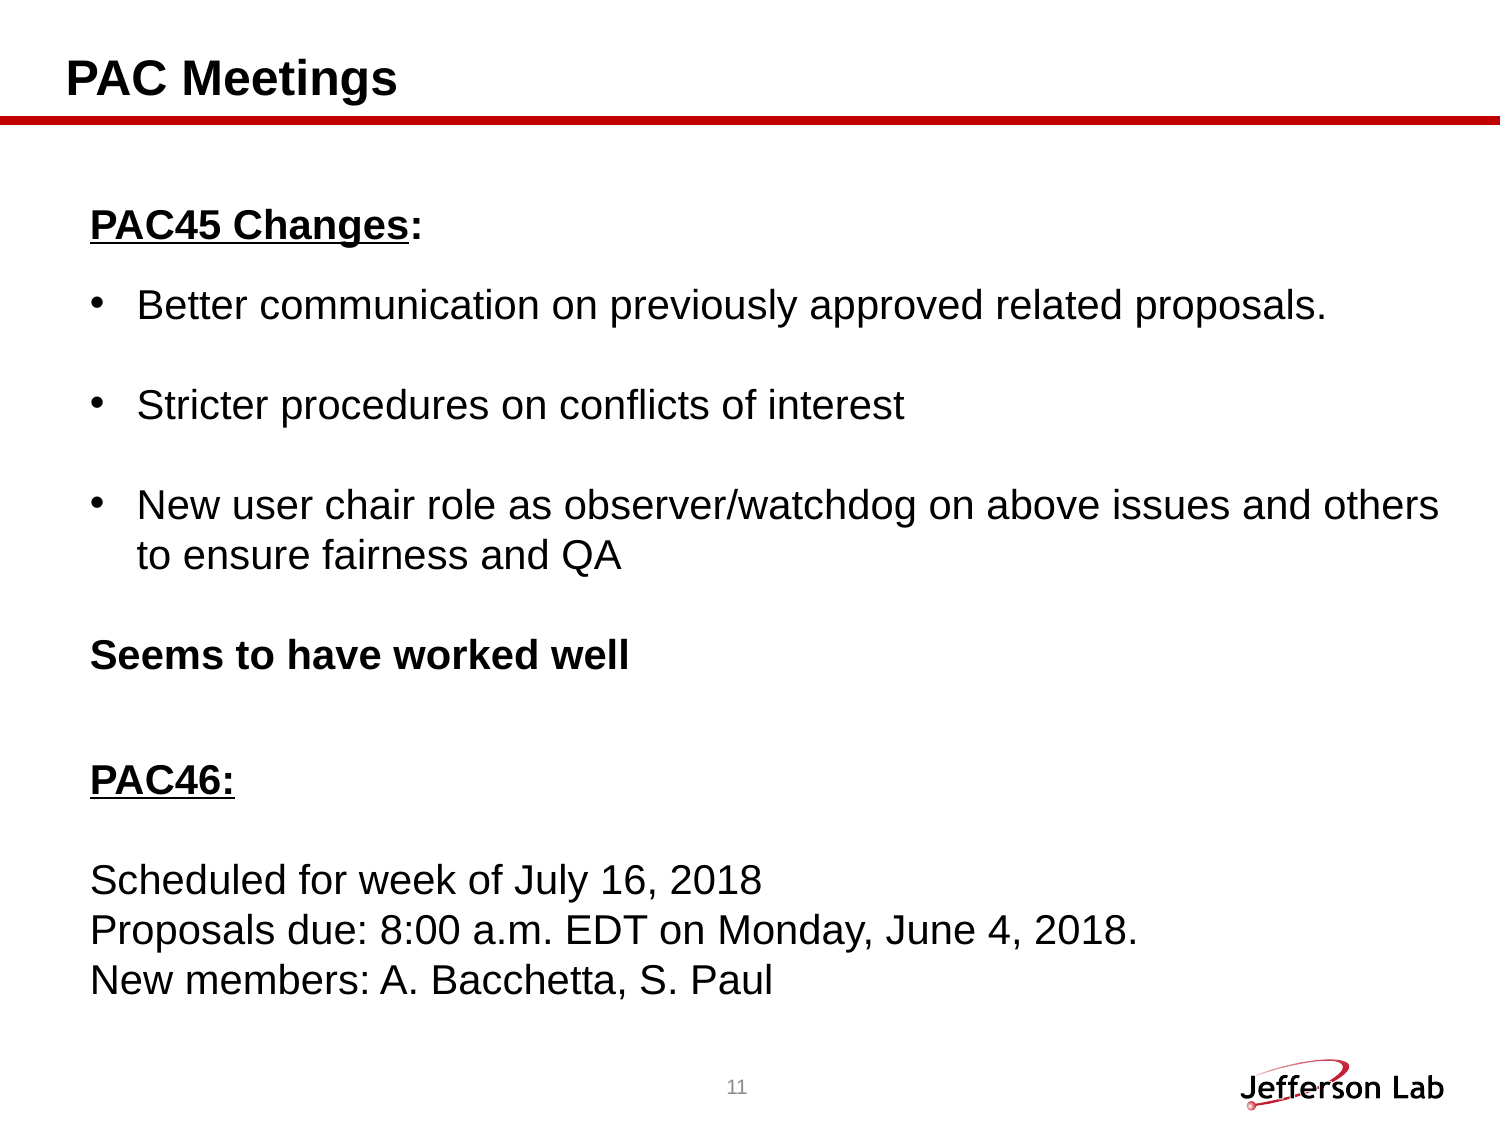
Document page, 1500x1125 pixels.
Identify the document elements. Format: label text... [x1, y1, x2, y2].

slide_number 11 [693, 1060, 782, 1111]
picture [1238, 1051, 1457, 1122]
text_box PAC45 Changes: Better communication on previously approved related proposals. Stricter procedures on conflicts of interest New user chair role as observer/watchdog on above issues and others to ensure fairness and QA Seems to have worked well PAC46: Scheduled for week of July 16, 2018 Proposals due: 8:00 a.m. EDT on Monday, June 4, 2018. New members: A. Bacchetta, S. Paul [75, 163, 1463, 1011]
title PAC Meetings [50, 39, 1440, 120]
